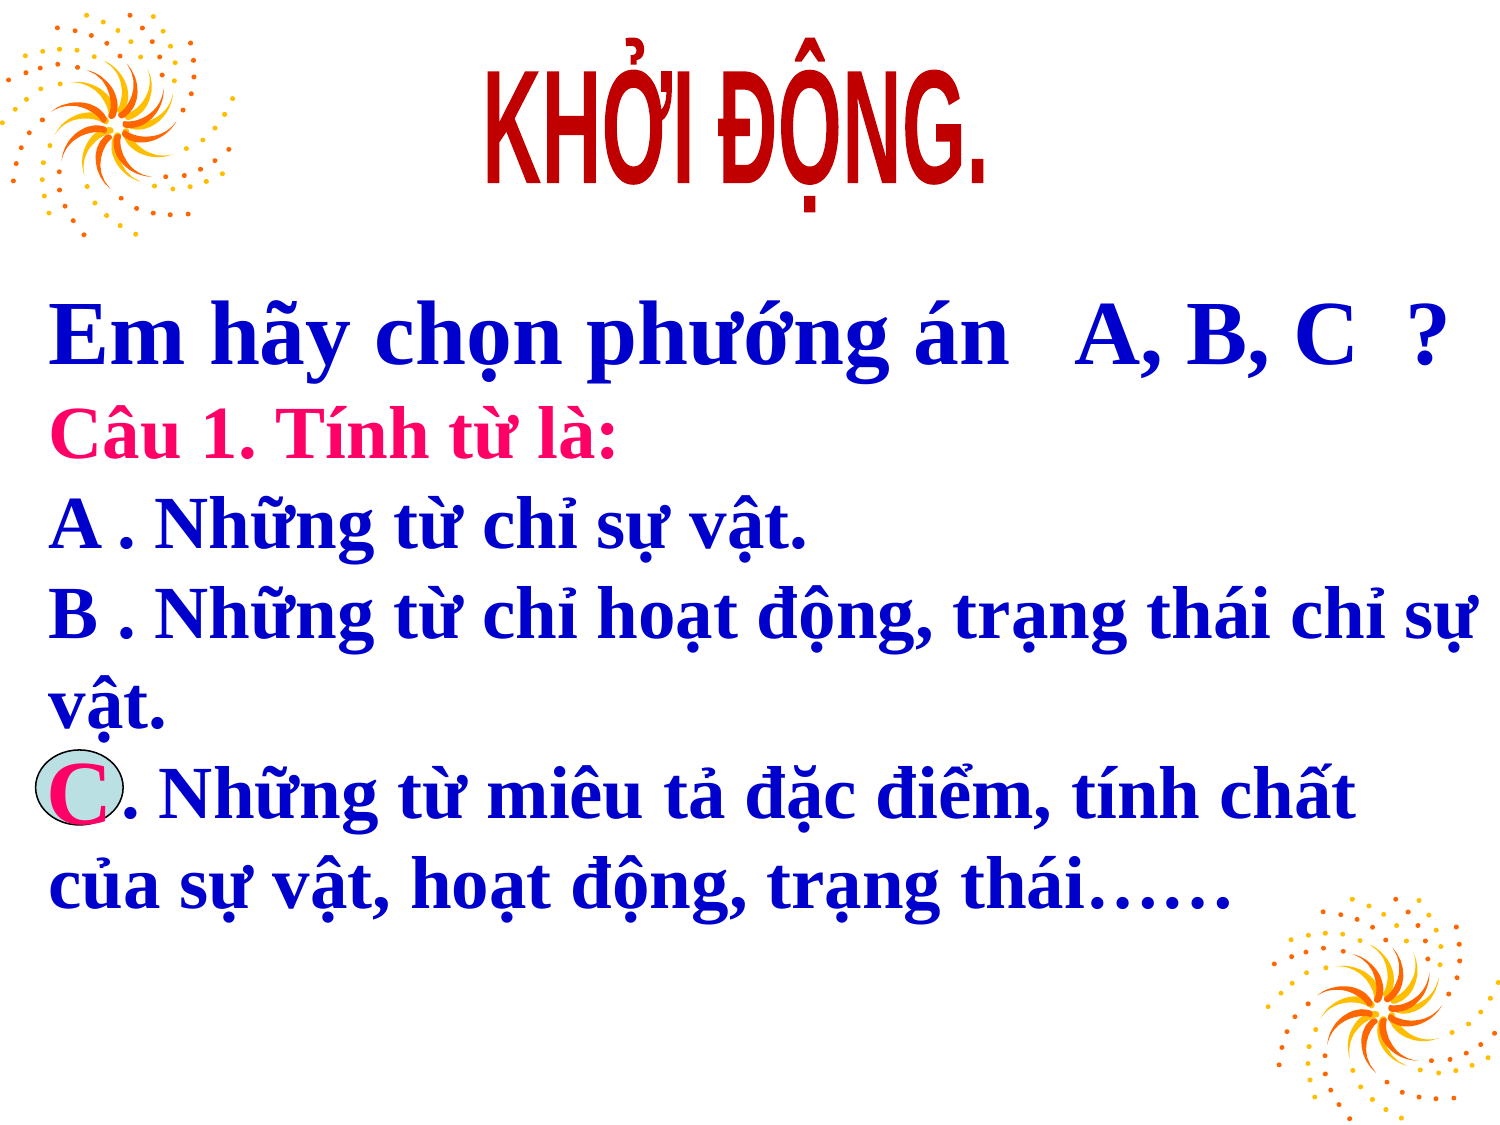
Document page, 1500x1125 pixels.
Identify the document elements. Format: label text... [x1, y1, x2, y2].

text_box Em hãy chọn phướng án A, B, C ? Câu 1. Tính từ là: A . Những từ chỉ sự vật. B . Những từ chỉ hoạt động, trạng thái chỉ sự vật. C . Những từ miêu tả đặc điểm, tính chất của sự vật, hoạt động, trạng thái…… [33, 265, 1497, 931]
text_box C [35, 749, 124, 825]
picture [1265, 896, 1500, 1122]
picture [0, 12, 236, 238]
